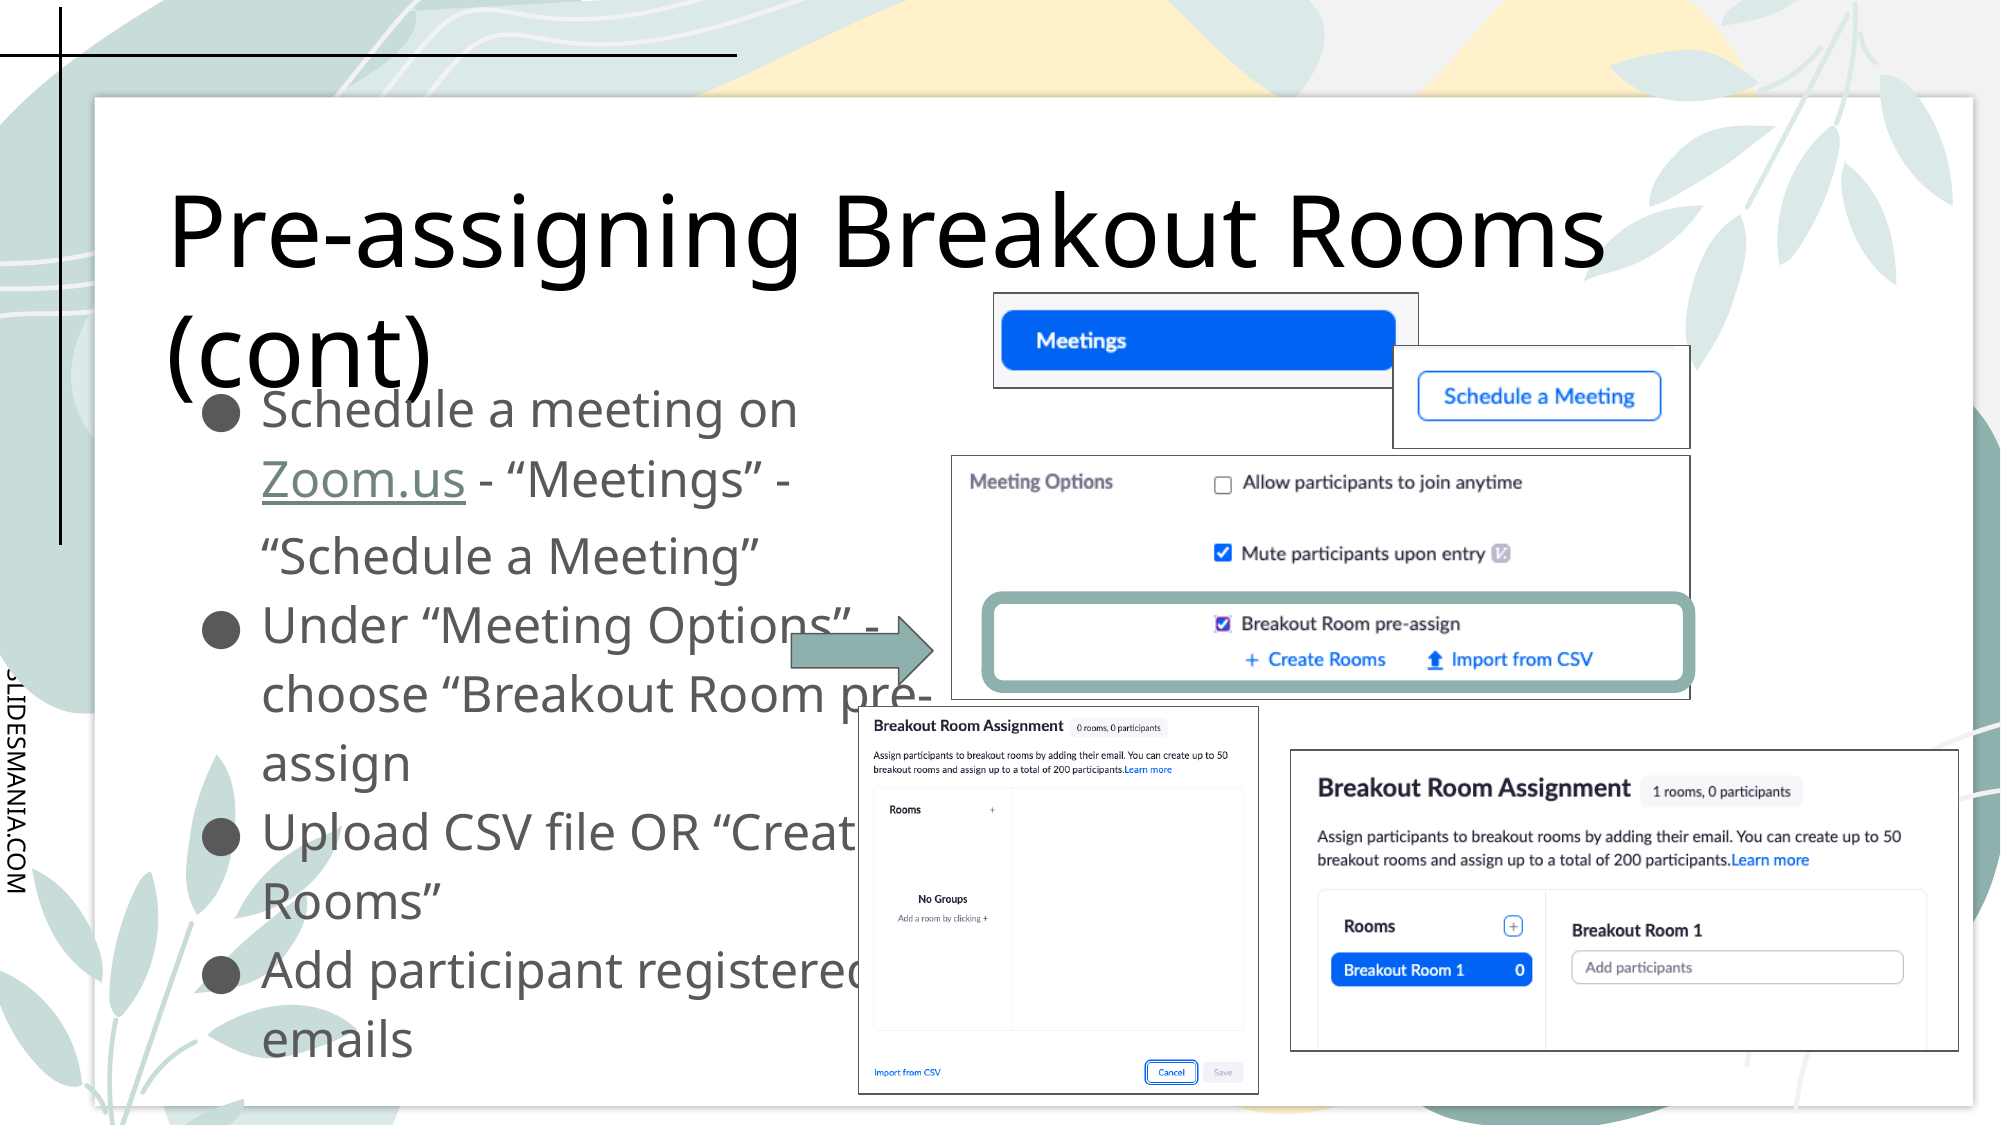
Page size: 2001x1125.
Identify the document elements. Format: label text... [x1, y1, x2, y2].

text_box [791, 616, 934, 686]
list Schedule a meeting on Zoom.us - “Meetings” - “Schedule a Meeting” Under “Meeting Options” - choose “Breakout Room pre-assign Upload CSV file OR “Create Rooms” Add participant registered emails [166, 348, 995, 1035]
title Pre-assigning Breakout Rooms (cont) [146, 147, 1789, 273]
picture [952, 456, 1690, 699]
picture [1291, 750, 1958, 1051]
picture [859, 706, 1259, 1094]
picture [993, 293, 1690, 448]
